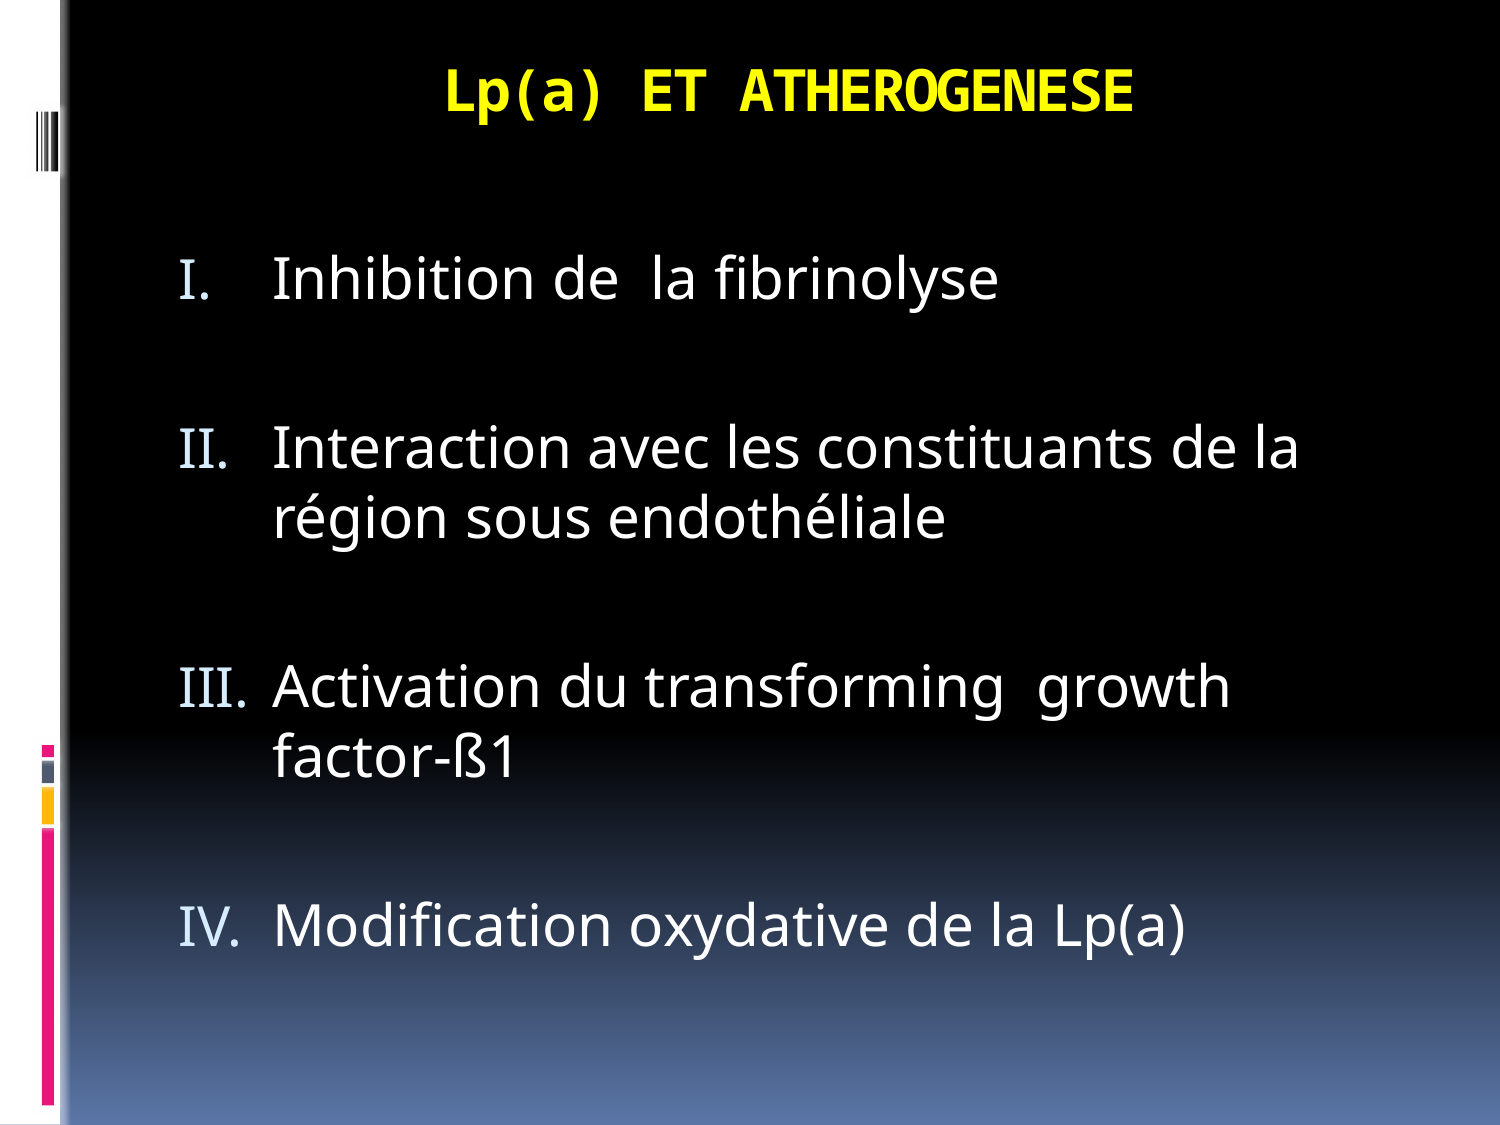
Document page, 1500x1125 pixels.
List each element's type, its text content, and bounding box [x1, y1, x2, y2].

list Inhibition de la fibrinolyse Interaction avec les constituants de la région sous endothéliale Activation du transforming growth factor-ß1 Modification oxydative de la Lp(a) [152, 234, 1424, 1024]
title Lp(a) ET ATHEROGENESE [152, 45, 1428, 126]
